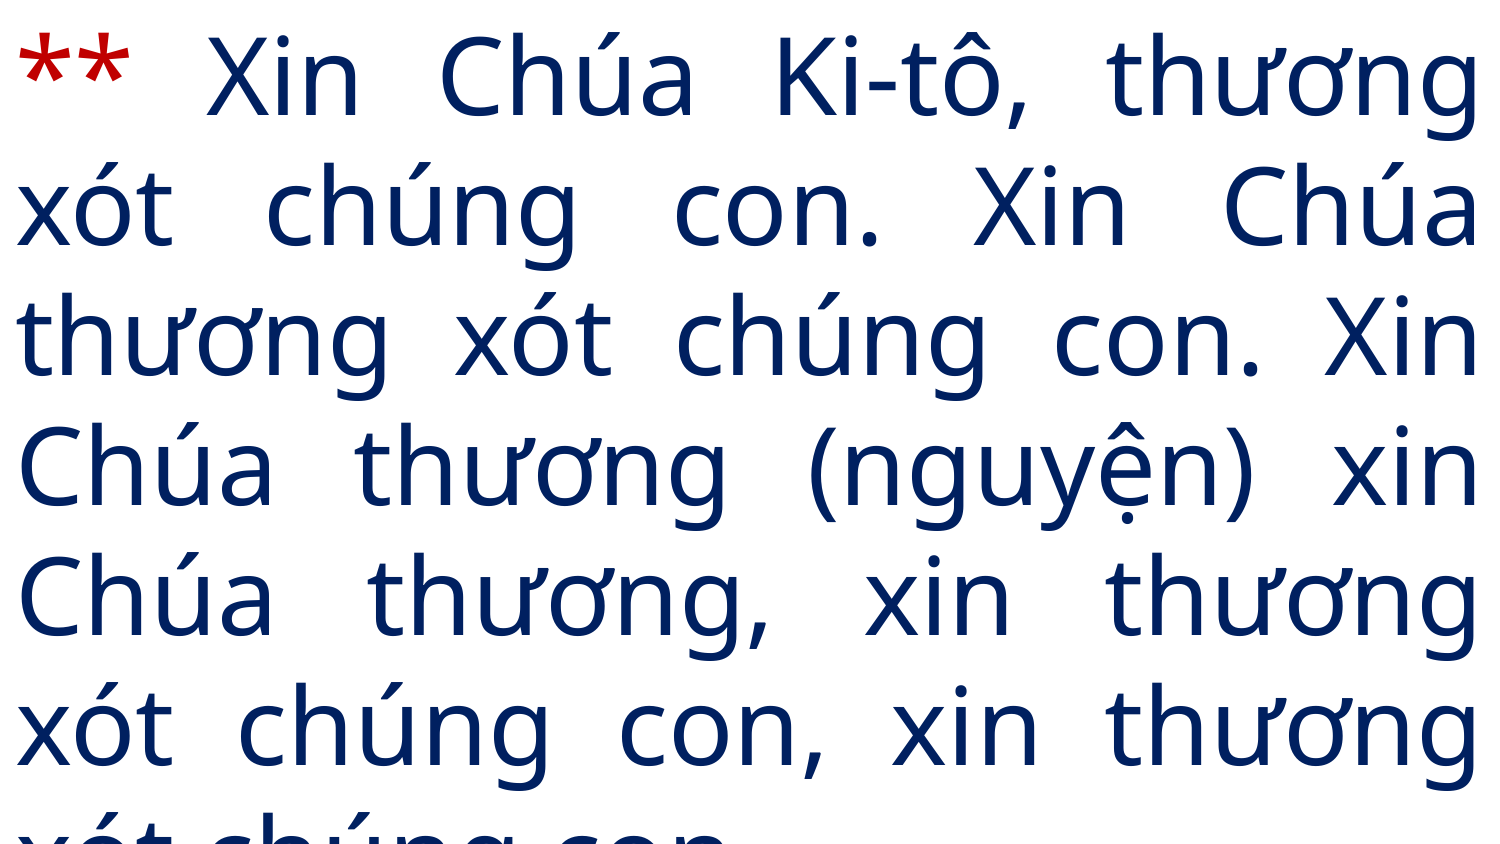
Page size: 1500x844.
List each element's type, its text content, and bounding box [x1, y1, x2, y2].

subtitle ** Xin Chúa Ki-tô, thương xót chúng con. Xin Chúa thương xót chúng con. Xin Chúa thương (nguyện) xin Chúa thương, xin thương xót chúng con, xin thương xót chúng con. [0, 0, 1500, 844]
